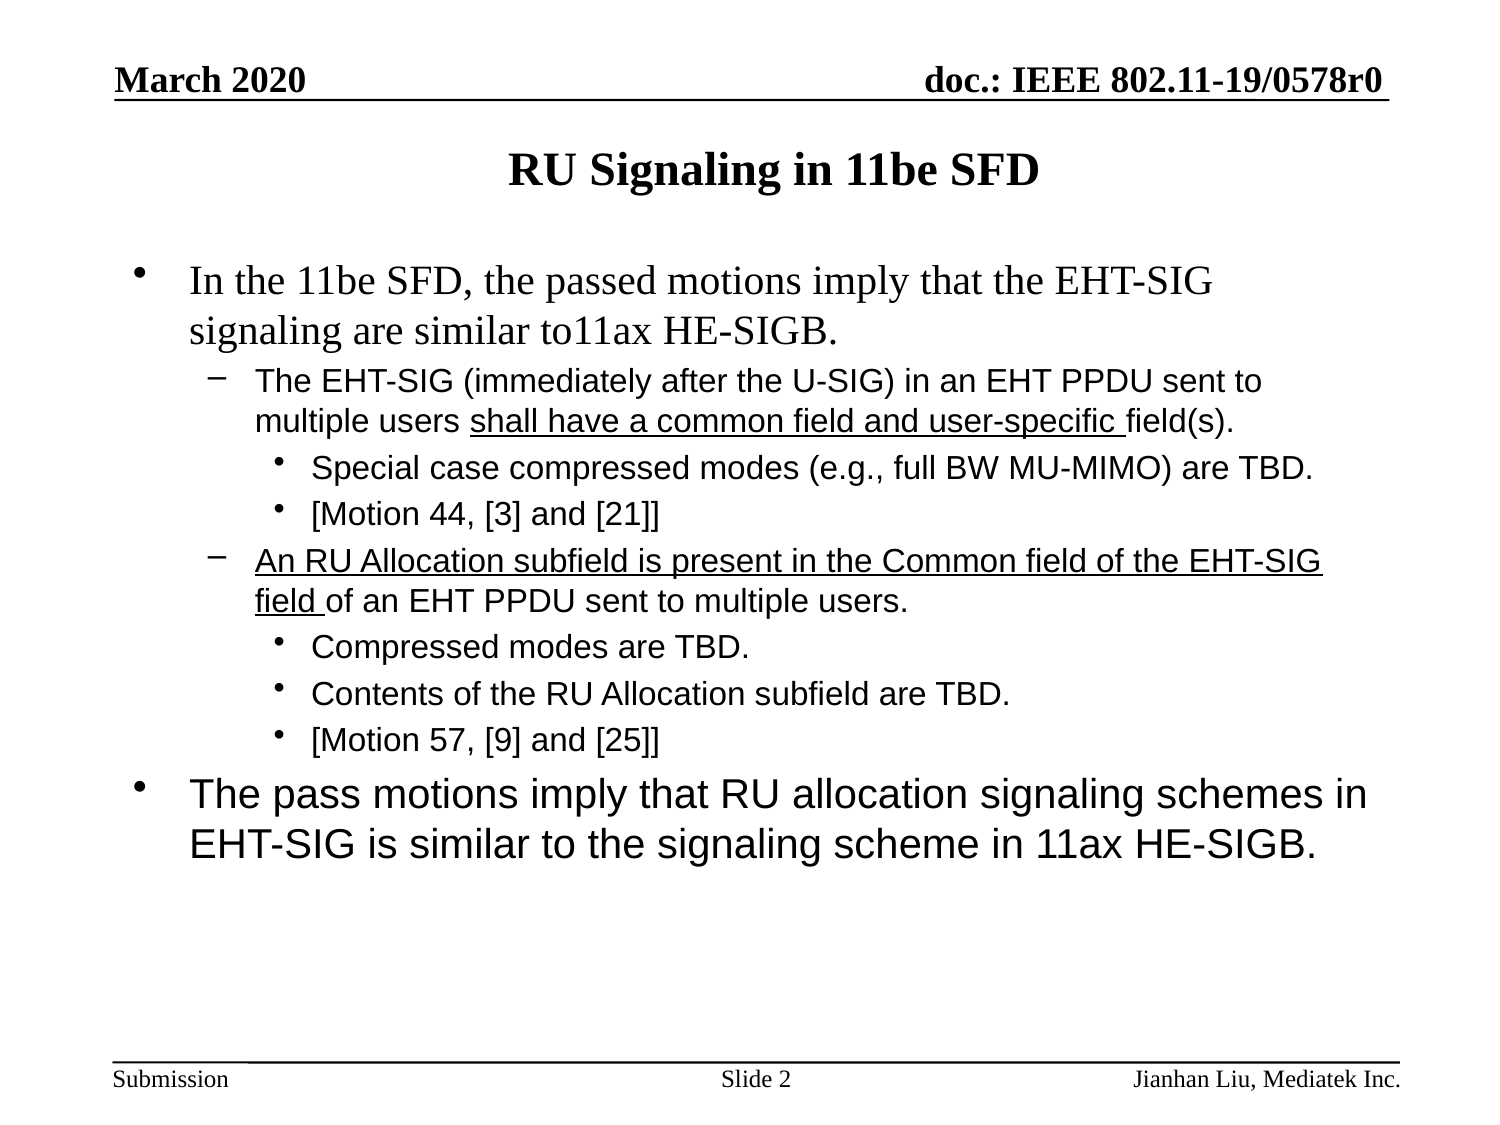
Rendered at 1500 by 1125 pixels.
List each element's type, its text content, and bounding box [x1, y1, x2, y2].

list In the 11be SFD, the passed motions imply that the EHT-SIG signaling are similar to11ax HE-SIGB. The EHT-SIG (immediately after the U-SIG) in an EHT PPDU sent to multiple users shall have a common field and user-specific field(s). Special case compressed modes (e.g., full BW MU-MIMO) are TBD. [Motion 44, [3] and [21]] An RU Allocation subfield is present in the Common field of the EHT-SIG field of an EHT PPDU sent to multiple users. Compressed modes are TBD. Contents of the RU Allocation subfield are TBD. [Motion 57, [9] and [25]] The pass motions imply that RU allocation signaling schemes in EHT-SIG is similar to the signaling scheme in 11ax HE-SIGB. [117, 244, 1394, 983]
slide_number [114, 54, 309, 101]
footer Jianhan Liu, Mediatek Inc. [1129, 1061, 1402, 1093]
title RU Signaling in 11be SFD [87, 129, 1463, 203]
slide_number Slide 2 [712, 1061, 800, 1093]
